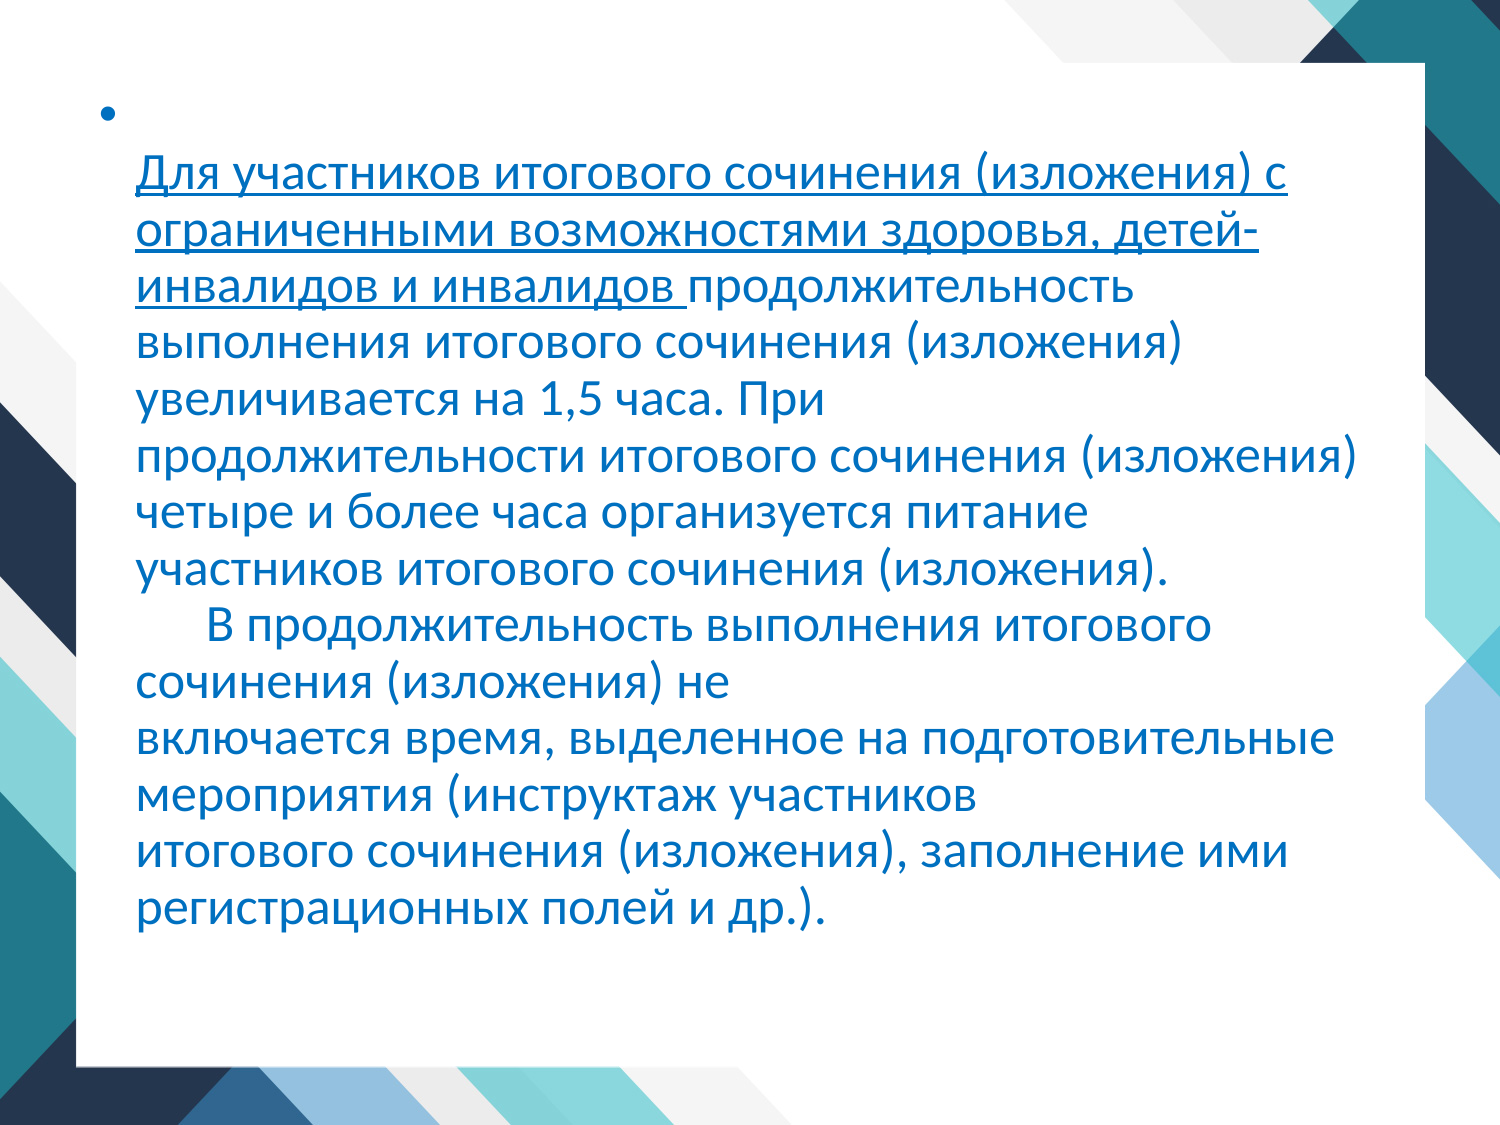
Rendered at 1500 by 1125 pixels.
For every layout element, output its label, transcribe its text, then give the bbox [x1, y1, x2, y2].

list Для участников итогового сочинения (изложения) с ограниченными возможностями здоровья, детей-инвалидов и инвалидов продолжительность выполнения итогового сочинения (изложения) увеличивается на 1,5 часа. При продолжительности итогового сочинения (изложения) четыре и более часа организуется питание участников итогового сочинения (изложения). В продолжительность выполнения итогового сочинения (изложения) не включается время, выделенное на подготовительные мероприятия (инструктаж участников итогового сочинения (изложения), заполнение ими регистрационных полей и др.). [83, 80, 1378, 999]
title [103, 59, 1397, 278]
picture [0, 0, 1500, 1125]
